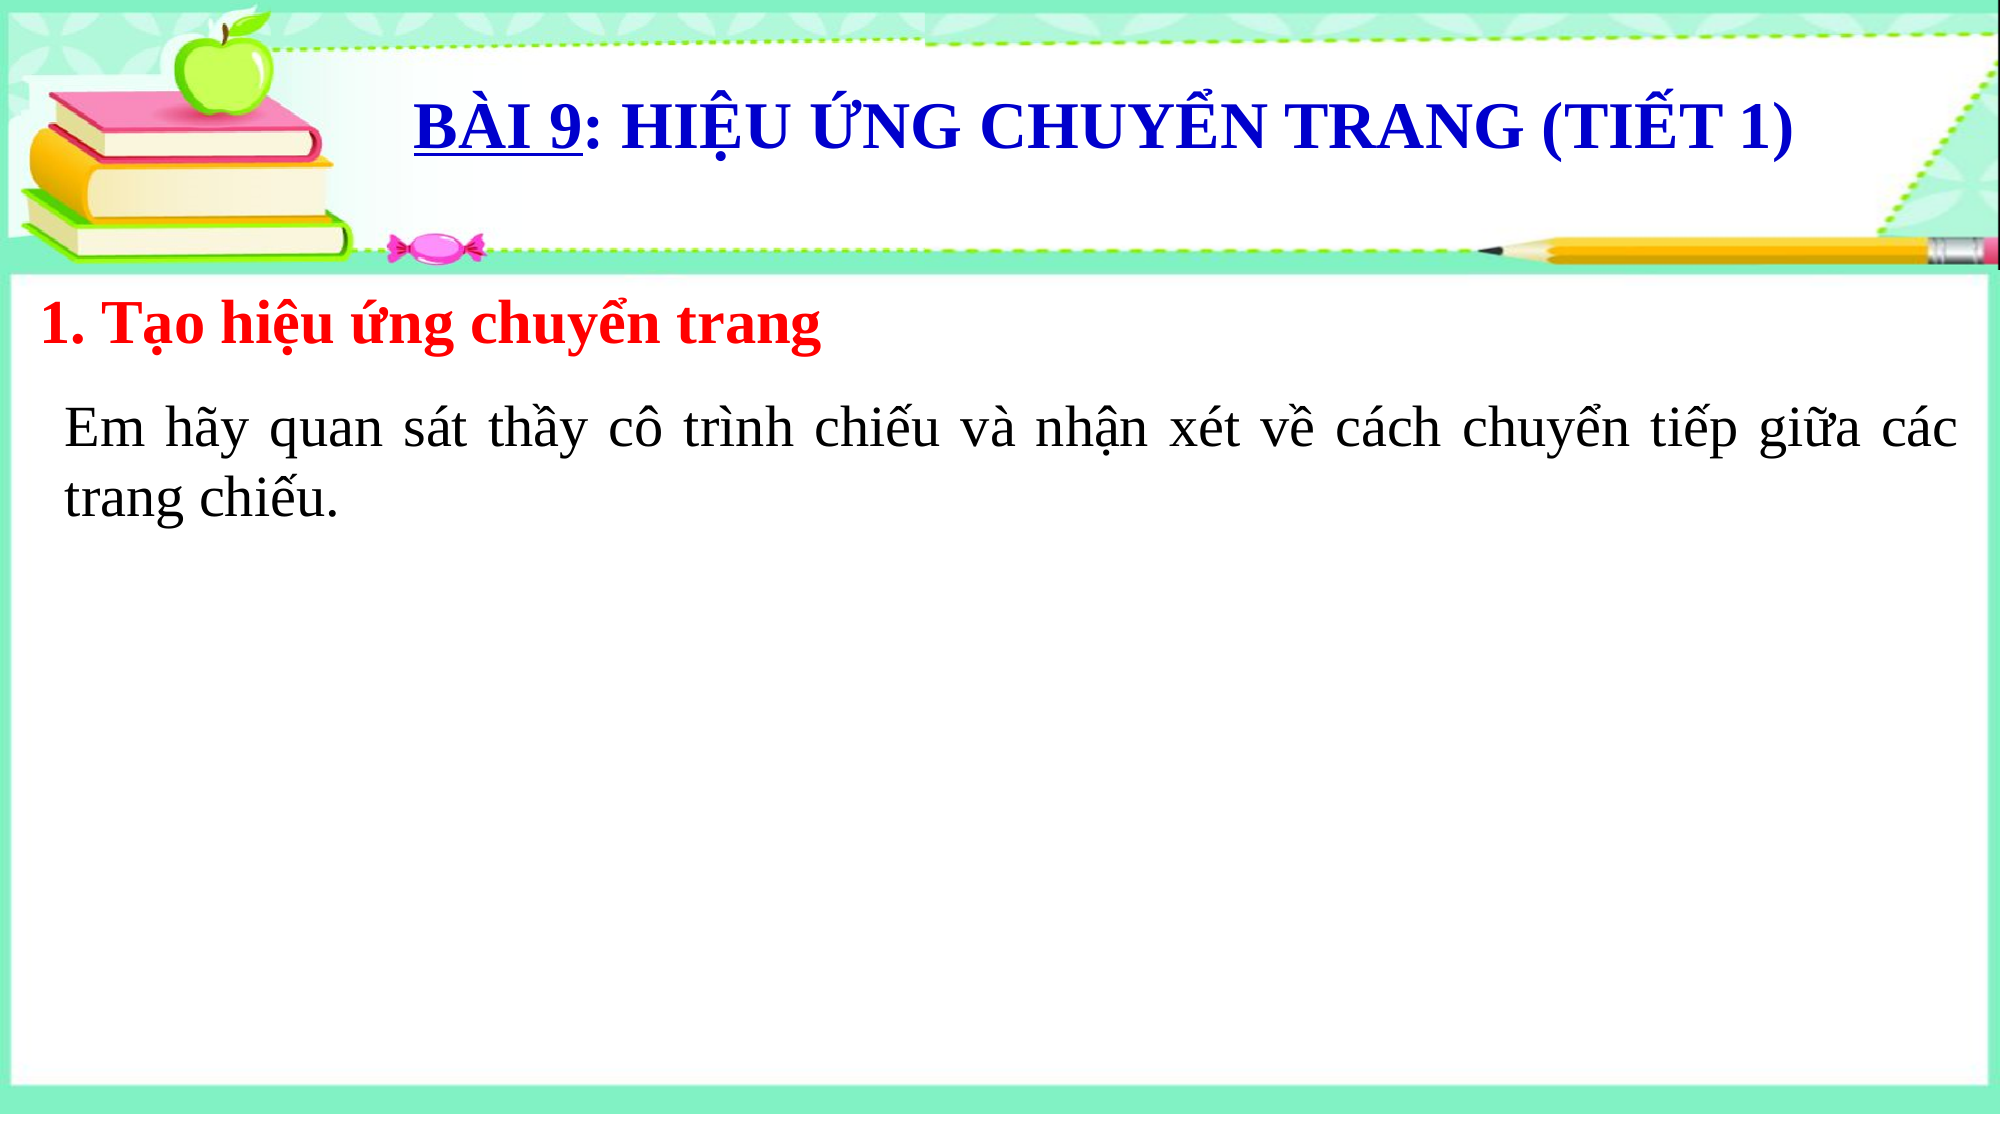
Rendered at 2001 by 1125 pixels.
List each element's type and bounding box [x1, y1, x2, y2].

text_box [0, 0, 2000, 1114]
